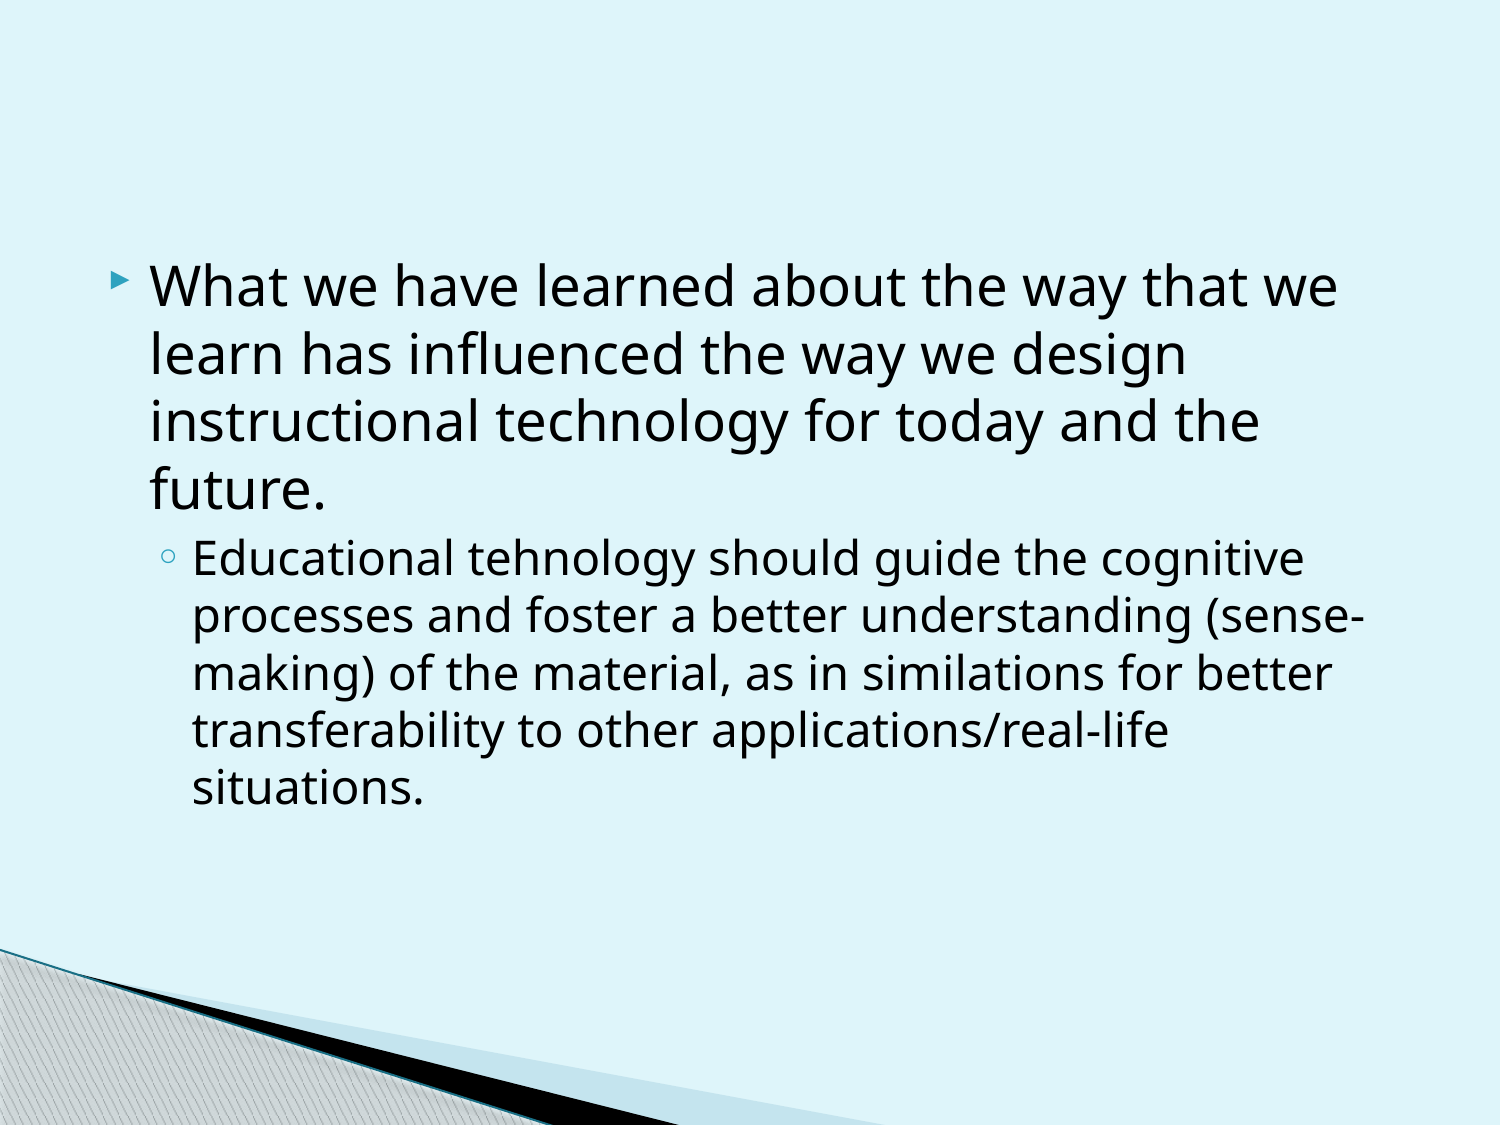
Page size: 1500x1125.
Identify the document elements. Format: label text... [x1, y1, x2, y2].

list What we have learned about the way that we learn has influenced the way we design instructional technology for today and the future. Educational tehnology should guide the cognitive processes and foster a better understanding (sense-making) of the material, as in similations for better transferability to other applications/real-life situations. [75, 243, 1425, 986]
